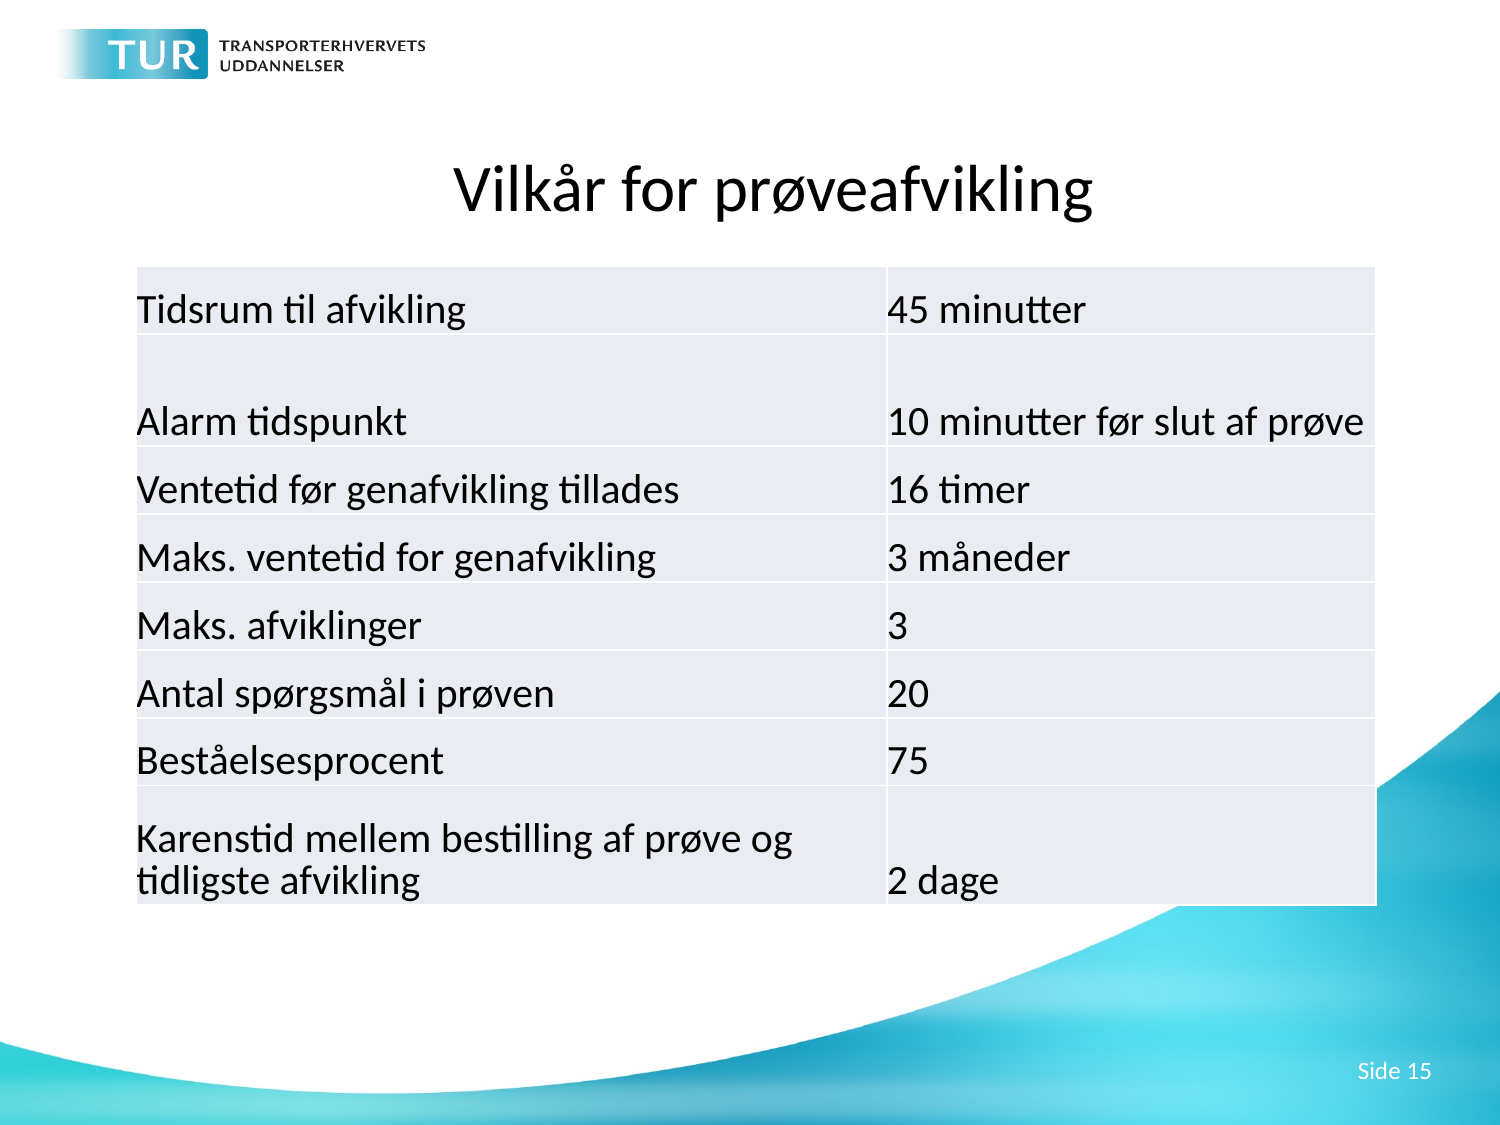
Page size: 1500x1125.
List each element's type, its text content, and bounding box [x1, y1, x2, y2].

table_cell Antal spørgsmål i prøven [137, 651, 886, 717]
table_cell Beståelsesprocent [137, 719, 886, 785]
table_cell Maks. ventetid for genafvikling [137, 515, 886, 581]
picture [0, 0, 1500, 1125]
table_cell 10 minutter før slut af prøve [888, 335, 1375, 445]
table_cell 3 [888, 583, 1375, 649]
table_cell 3 måneder [888, 515, 1375, 581]
table_cell 20 [888, 651, 1375, 717]
table_cell Maks. afviklinger [137, 583, 886, 649]
table_cell Alarm tidspunkt [137, 335, 886, 445]
subtitle Vilkår for prøveafvikling [136, 137, 1412, 937]
table_cell 75 [888, 719, 1375, 785]
table_cell Ventetid før genafvikling tillades [137, 447, 886, 513]
table_cell 16 timer [888, 447, 1375, 513]
table_cell Karenstid mellem bestilling af prøve og tidligste afvikling [137, 786, 886, 904]
table_header 45 minutter [888, 267, 1375, 333]
table_header Tidsrum til afvikling [137, 267, 886, 333]
table_cell 2 dage [888, 786, 1375, 904]
